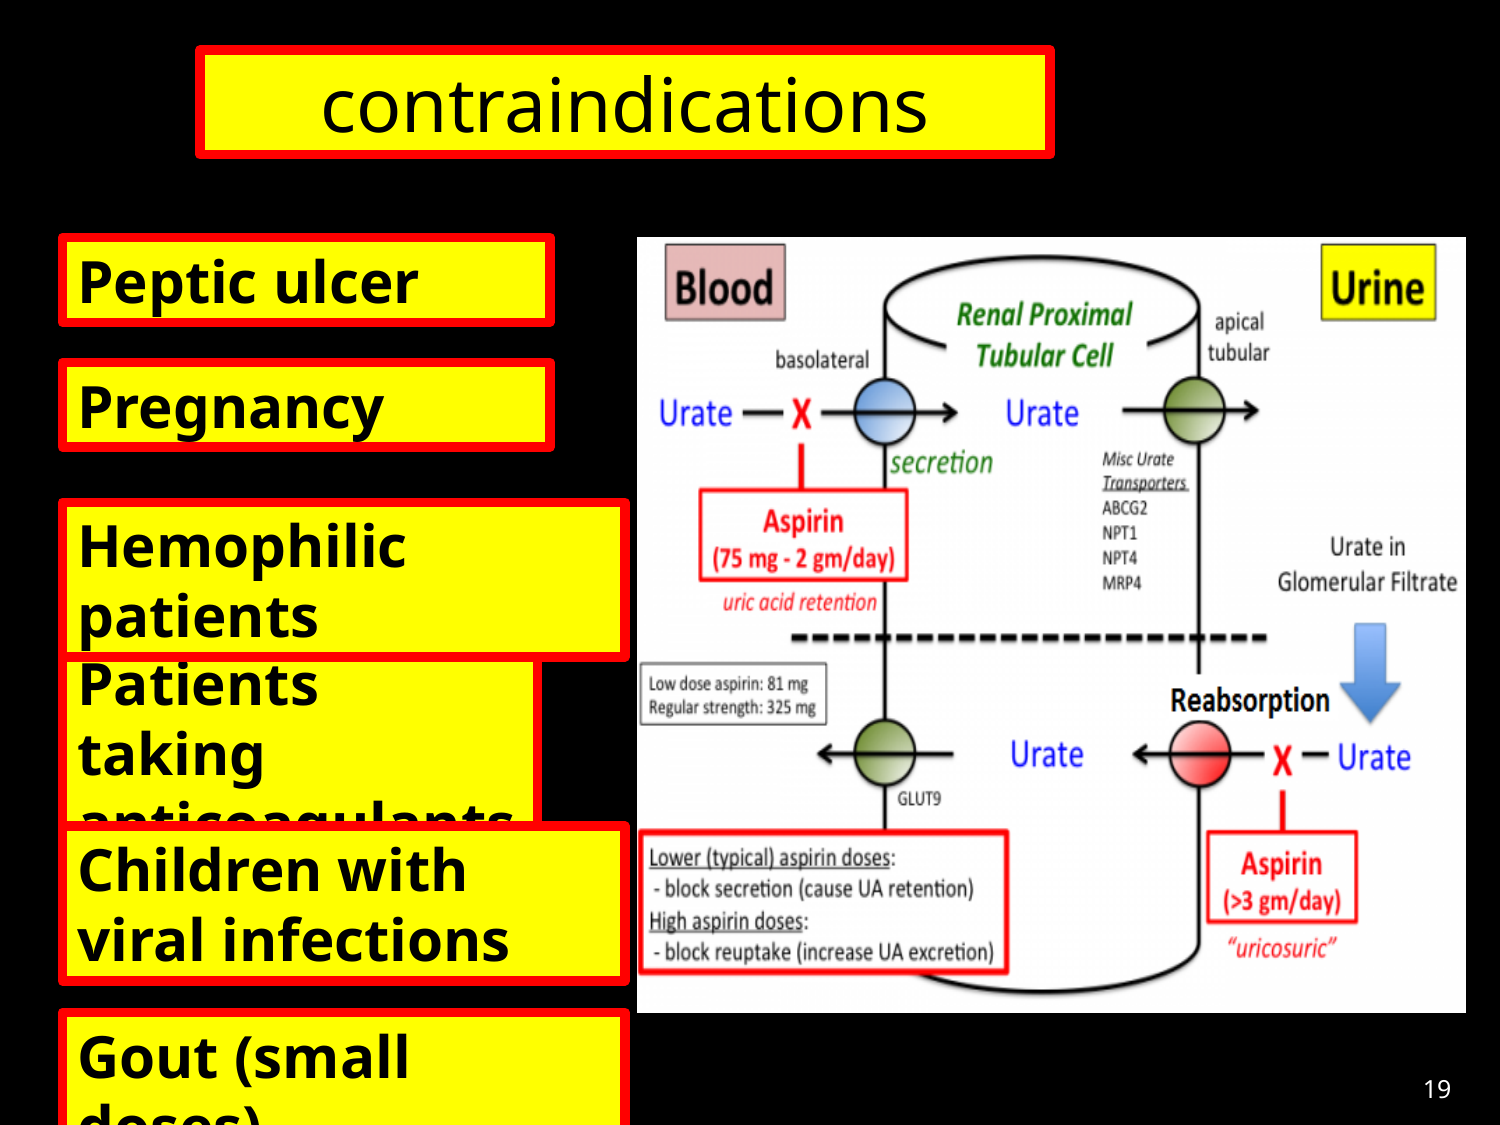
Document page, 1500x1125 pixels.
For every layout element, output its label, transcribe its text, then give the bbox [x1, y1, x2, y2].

text_box contraindications [200, 49, 1050, 155]
text_box Patients taking anticoagulants [62, 657, 538, 826]
text_box Children with viral infections [62, 826, 625, 981]
text_box Pregnancy [62, 362, 550, 448]
text_box Peptic ulcer [62, 237, 550, 323]
text_box Hemophilic patients [62, 502, 625, 657]
picture [637, 237, 1466, 1013]
slide_number 19 [1345, 1062, 1467, 1108]
text_box Gout (small doses) [62, 1012, 625, 1125]
